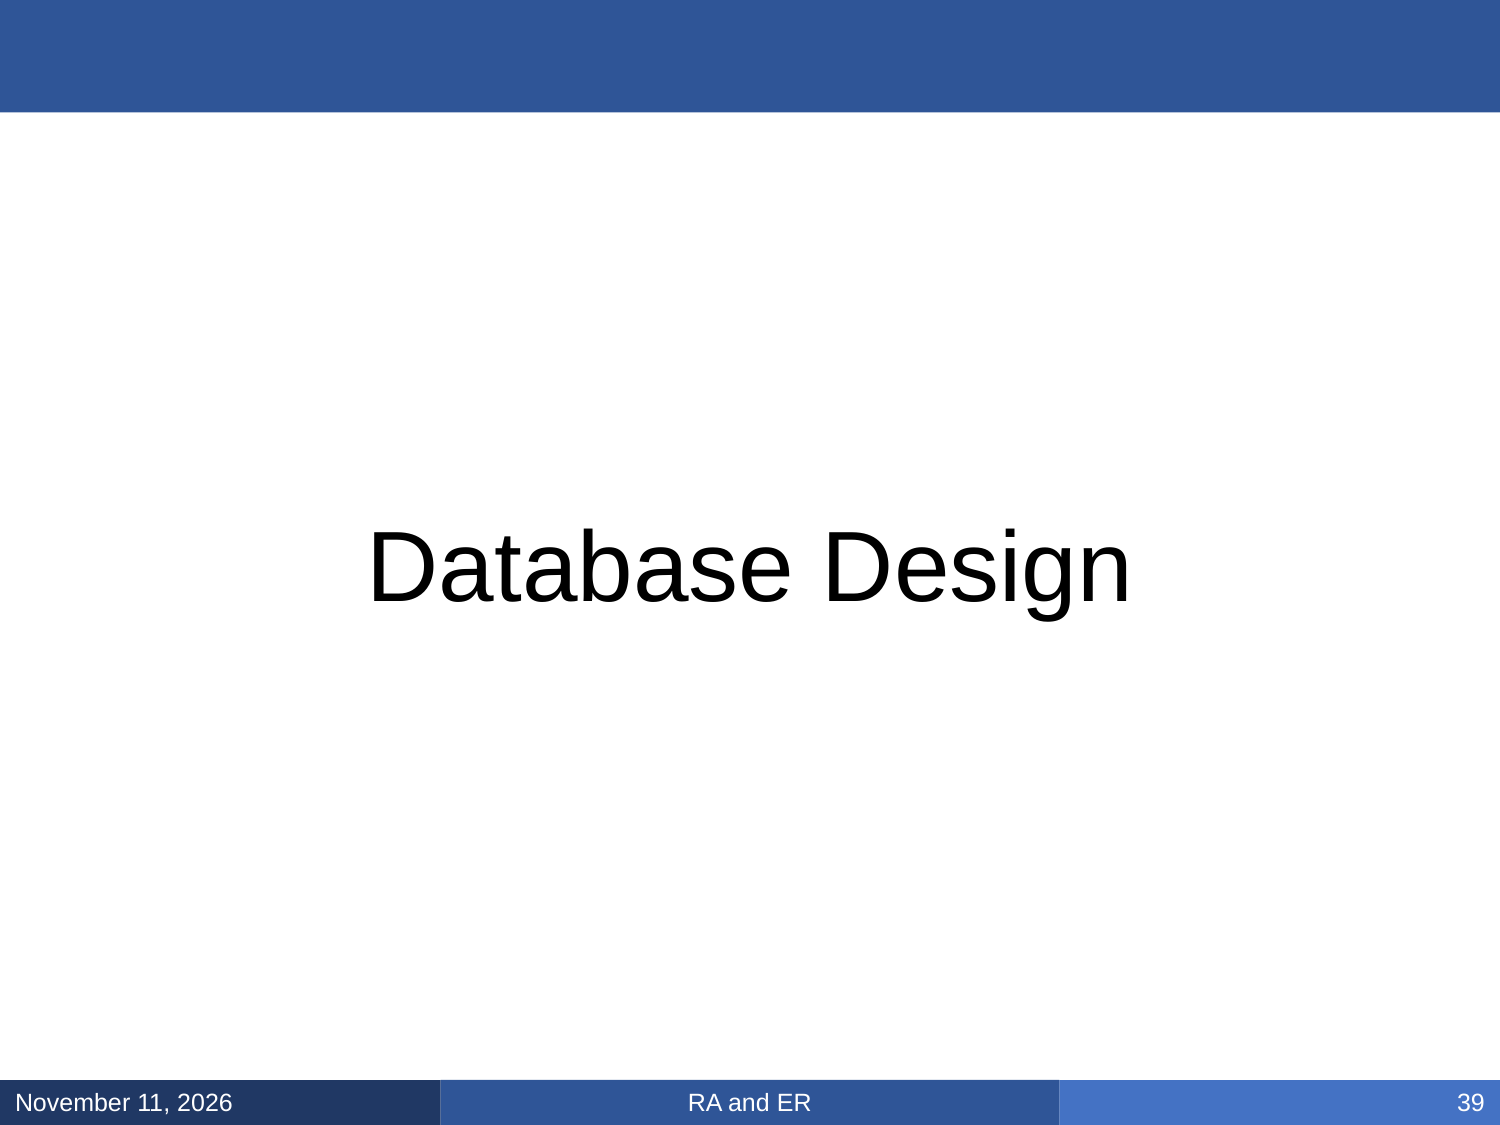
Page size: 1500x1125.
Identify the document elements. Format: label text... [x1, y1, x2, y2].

slide_number 39 [1162, 1079, 1500, 1125]
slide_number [0, 1079, 338, 1125]
text_box Database Design [351, 494, 1148, 629]
footer RA and ER [496, 1079, 1004, 1125]
